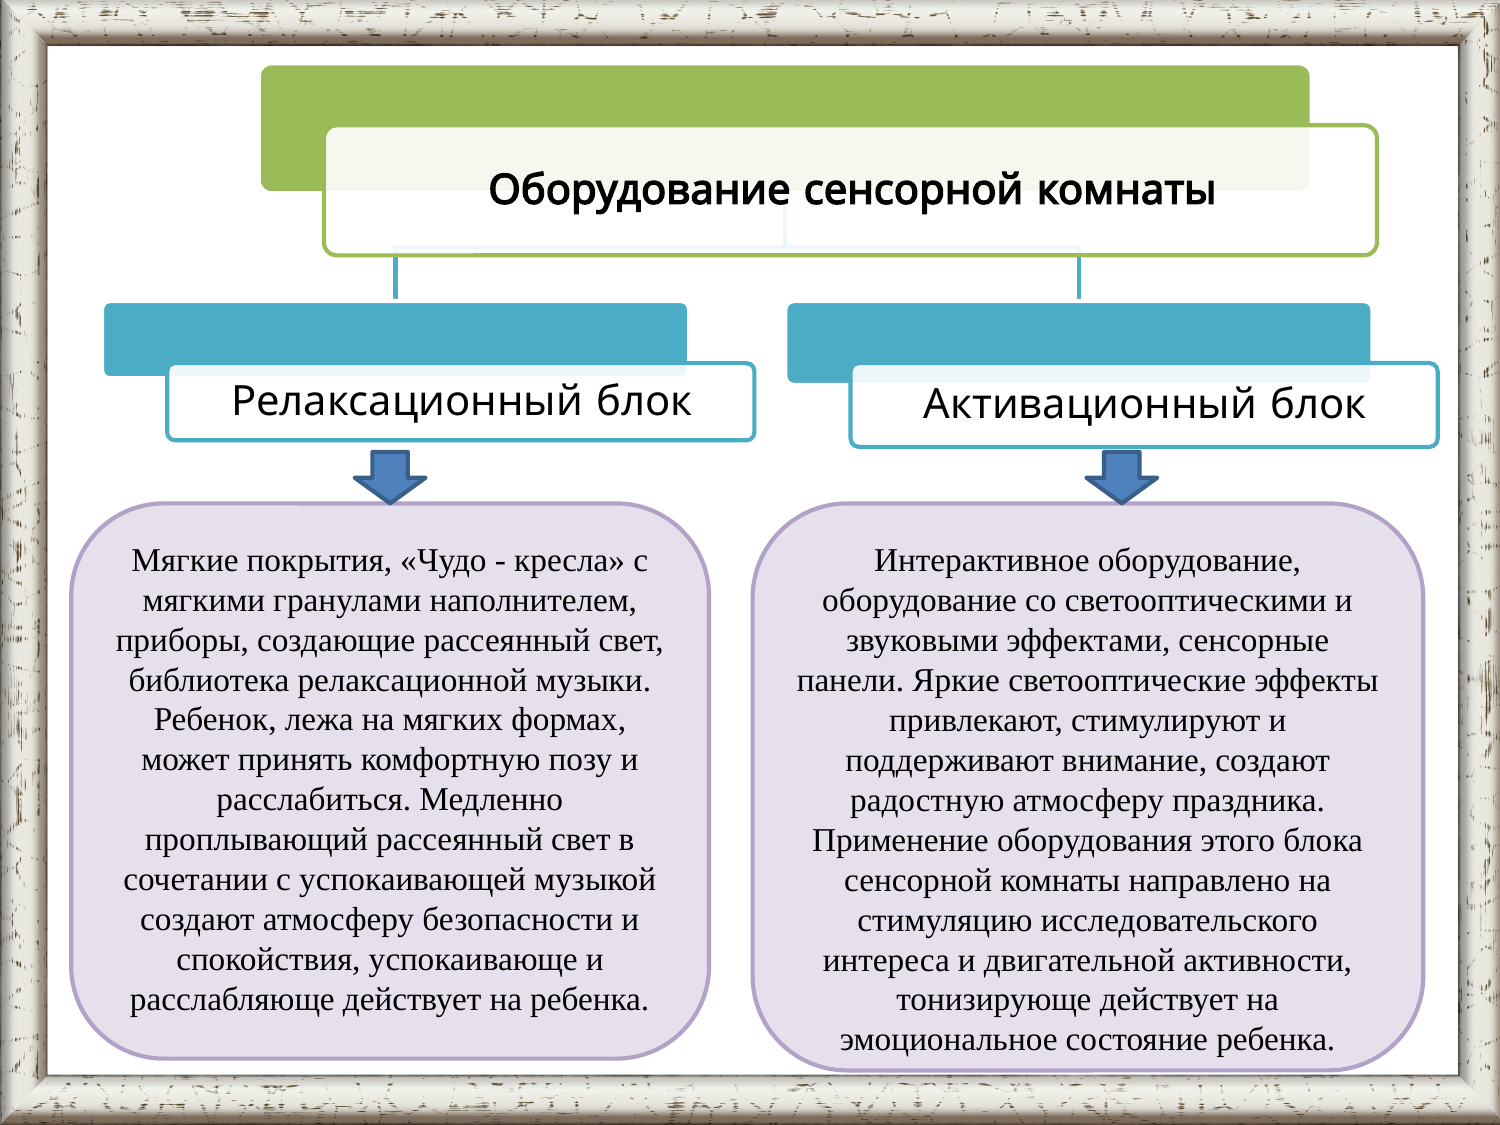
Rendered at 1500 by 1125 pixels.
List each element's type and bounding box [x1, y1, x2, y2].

picture [0, 0, 1500, 1125]
text_box [67, 110, 1438, 894]
